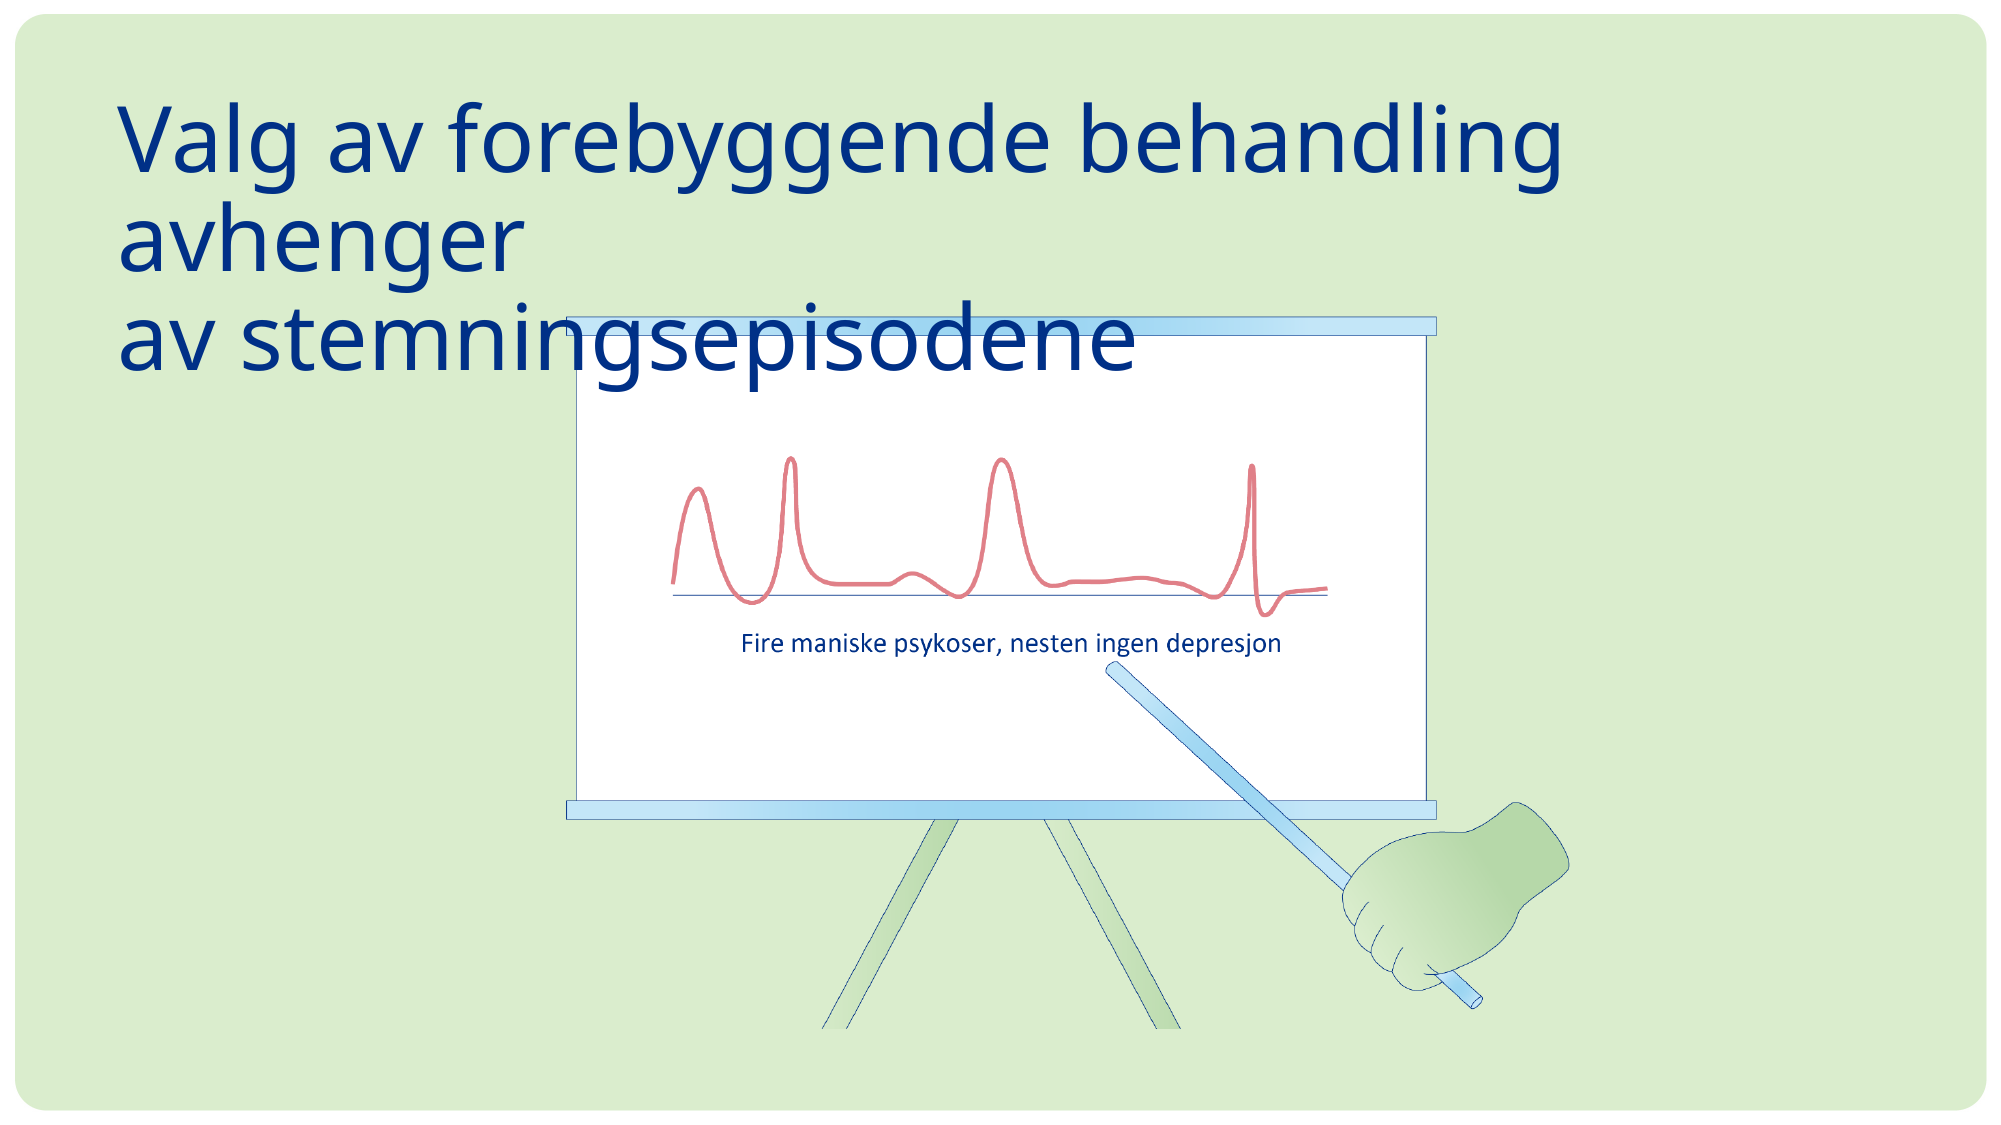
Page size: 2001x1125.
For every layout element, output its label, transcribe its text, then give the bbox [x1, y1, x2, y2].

picture [0, 0, 2001, 1125]
text_box Valg av forebyggende behandling avhenger av stemningsepisodene [114, 90, 1904, 417]
